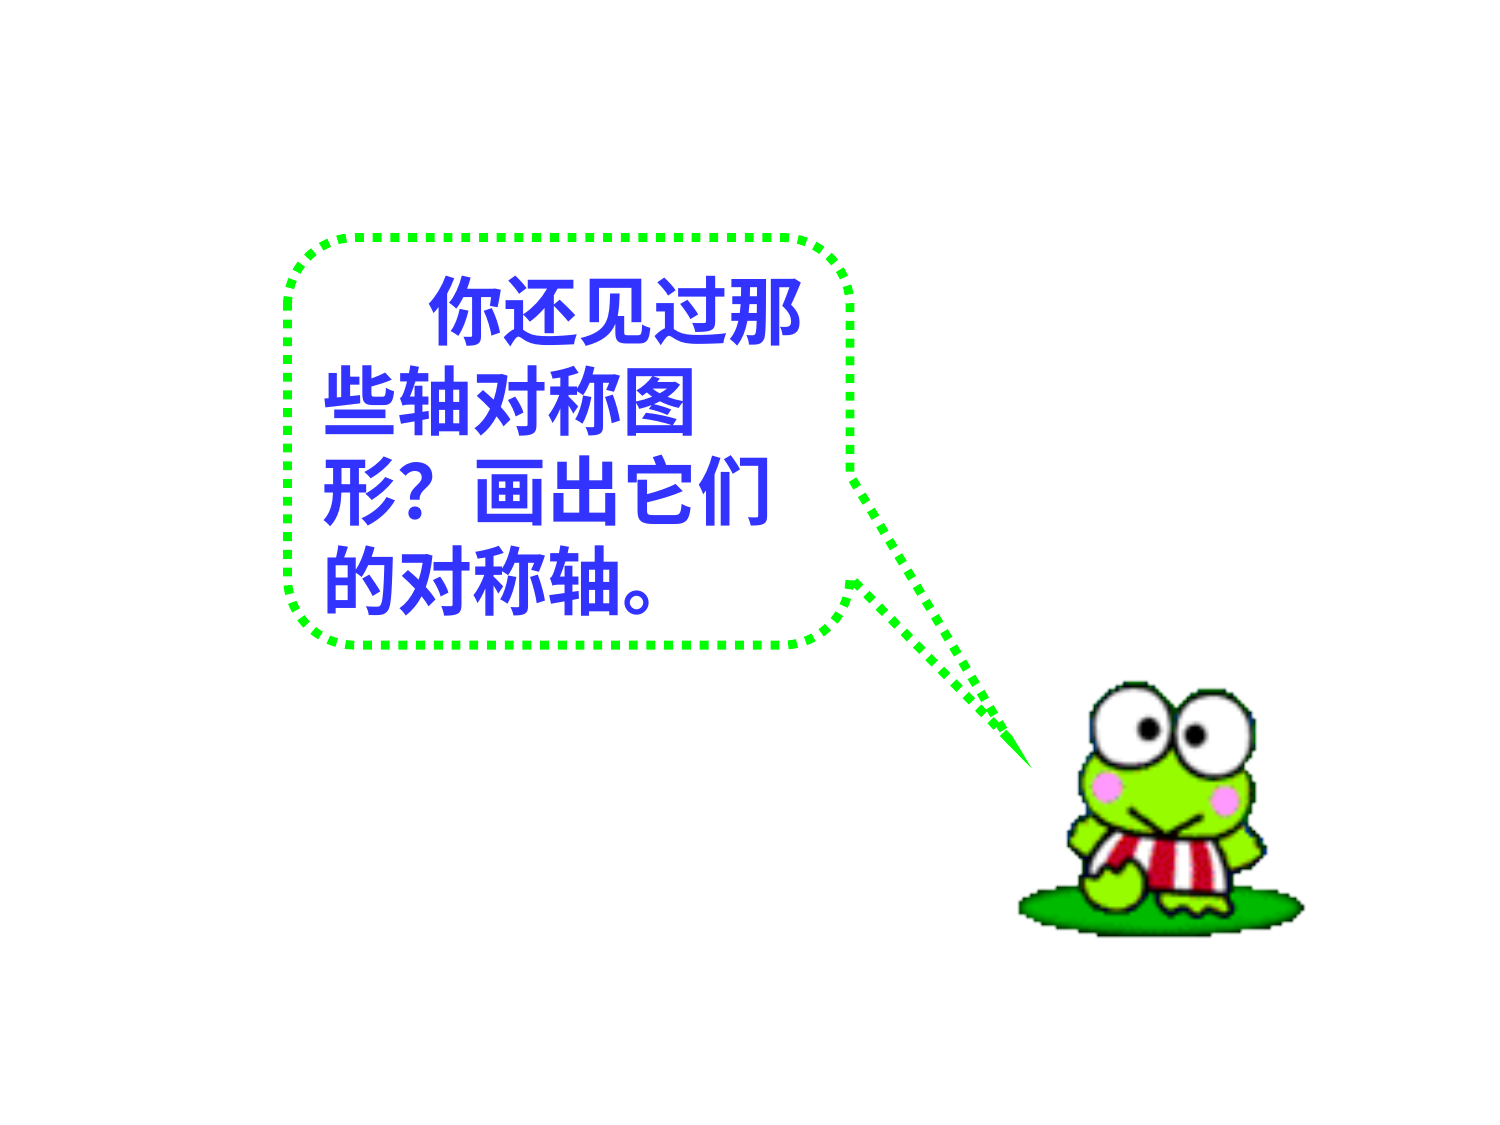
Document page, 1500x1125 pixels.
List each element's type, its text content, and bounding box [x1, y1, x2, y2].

picture [985, 644, 1336, 977]
text_box 你还见过那些轴对称图形？画出它们的对称轴。 [287, 237, 980, 710]
